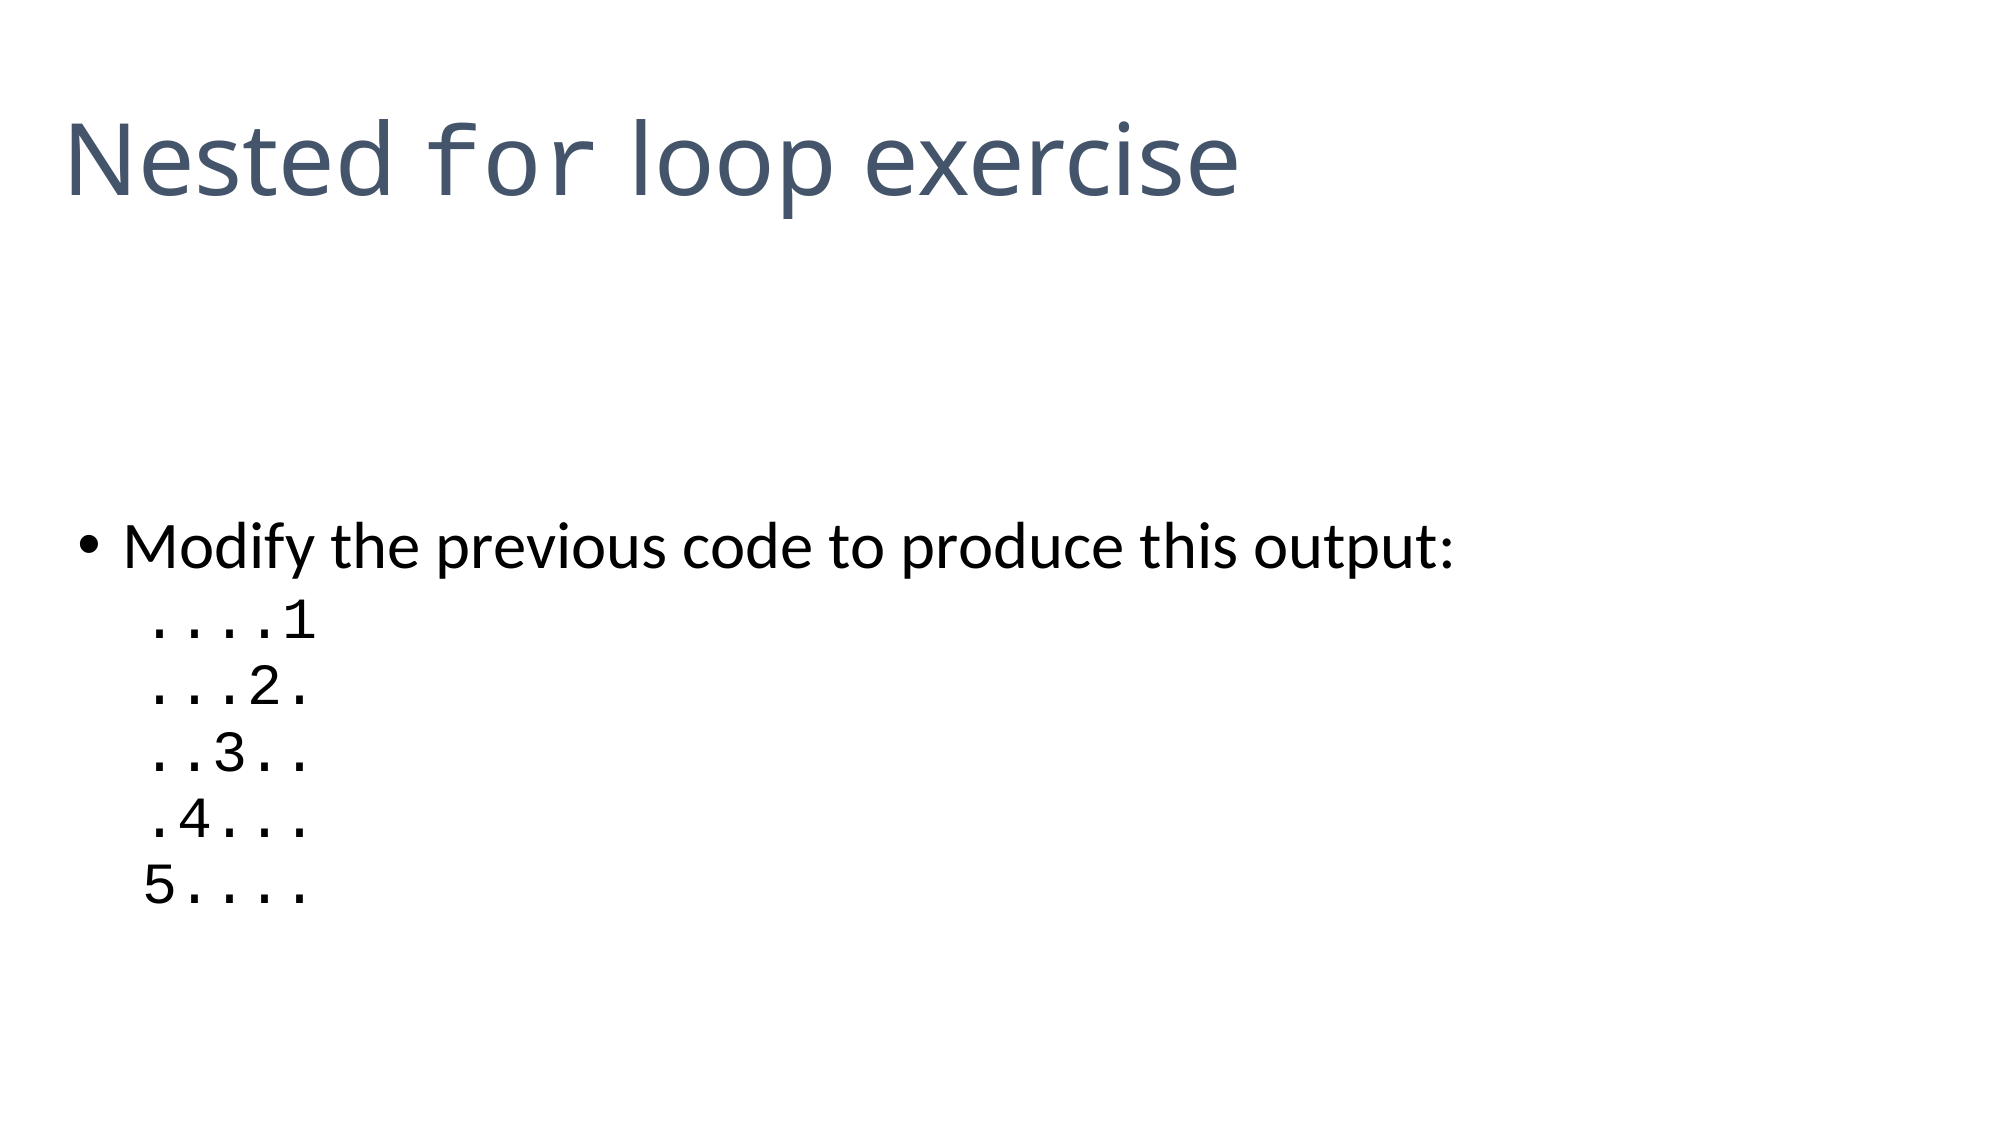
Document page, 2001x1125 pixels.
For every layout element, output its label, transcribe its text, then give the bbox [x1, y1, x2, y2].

title Nested for loop exercise [62, 0, 1938, 217]
list Modify the previous code to produce this output: ....1 ...2. ..3.. .4... 5.... [62, 217, 1938, 1067]
